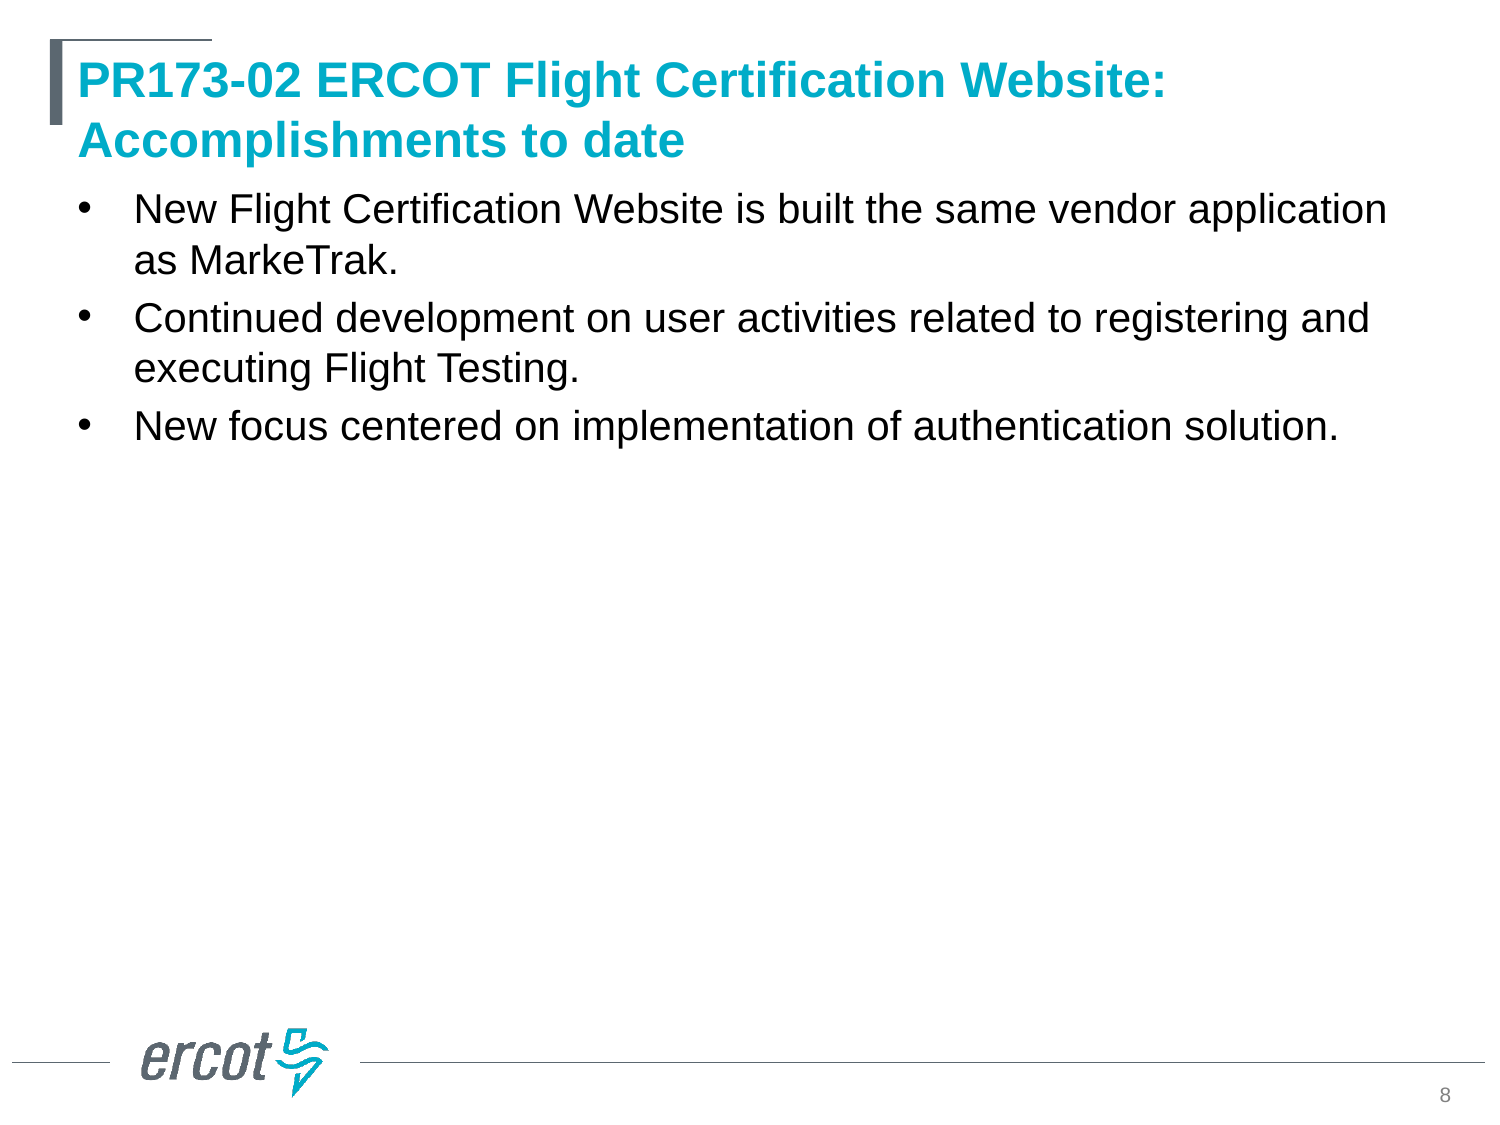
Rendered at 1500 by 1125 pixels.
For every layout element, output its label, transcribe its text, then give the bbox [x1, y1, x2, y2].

picture [137, 1024, 332, 1100]
list New Flight Certification Website is built the same vendor application as MarkeTrak. Continued development on user activities related to registering and executing Flight Testing. New focus centered on implementation of authentication solution. [62, 174, 1425, 846]
title PR173-02 ERCOT Flight Certification Website: Accomplishments to date [62, 39, 1450, 228]
